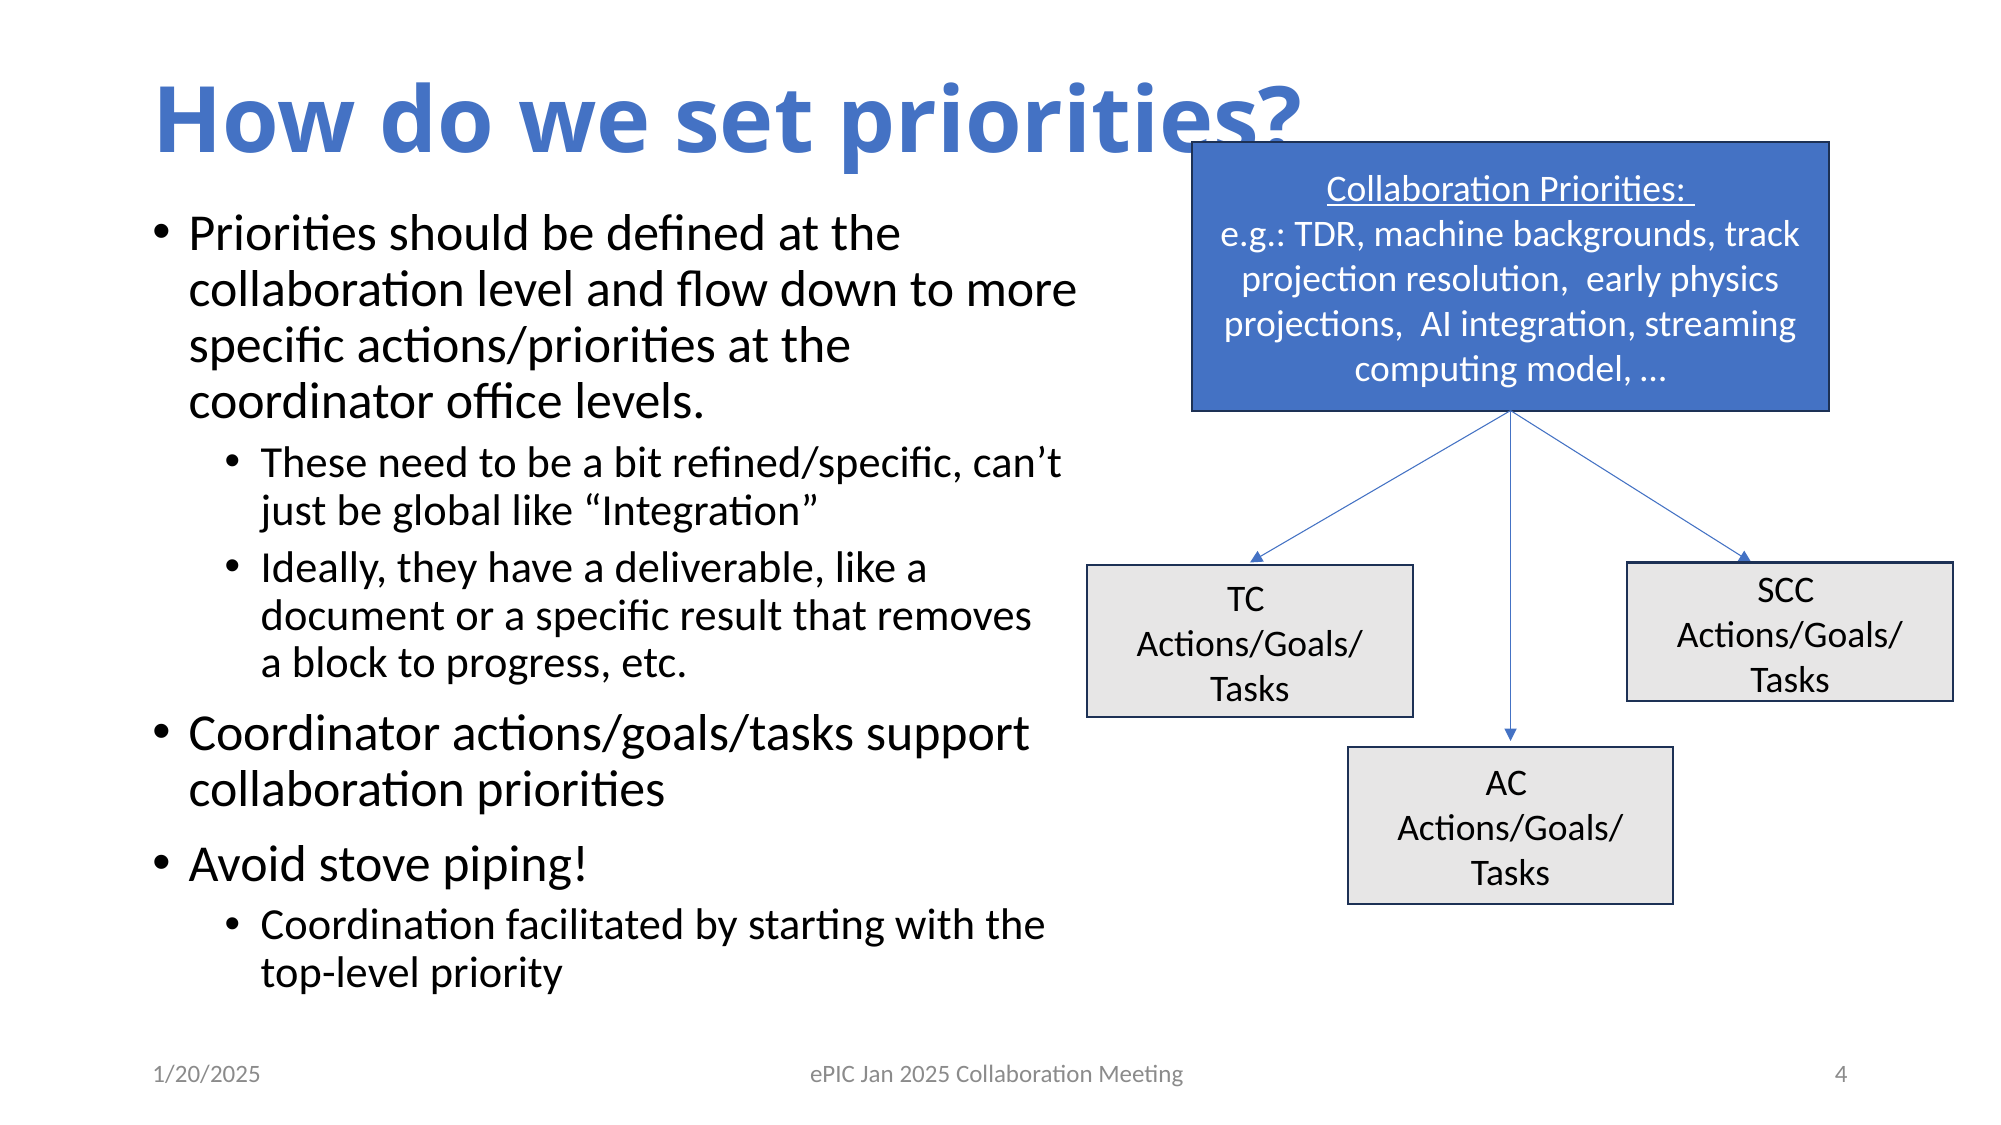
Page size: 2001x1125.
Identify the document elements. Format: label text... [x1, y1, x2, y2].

text_box AC Actions/Goals/ Tasks [1347, 746, 1674, 905]
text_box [1249, 410, 1510, 563]
slide_number 4 [1412, 1042, 1863, 1103]
text_box Collaboration Priorities: e.g.: TDR, machine backgrounds, track projection resolution, early physics projections, AI integration, streaming computing model, … [1191, 141, 1830, 412]
text_box TC Actions/Goals/ Tasks [1086, 564, 1414, 718]
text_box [1511, 410, 1752, 563]
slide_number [137, 1042, 588, 1103]
title How do we set priorities? [137, 59, 1863, 187]
text_box SCC Actions/Goals/ Tasks [1626, 561, 1954, 702]
footer ePIC Jan 2025 Collaboration Meeting [662, 1042, 1338, 1103]
list Priorities should be defined at the collaboration level and flow down to more specific actions/priorities at the coordinator office levels. These need to be a bit refined/specific, can’t just be global like “Integration” Ideally, they have a deliverable, like a document or a specific result that removes a block to progress, etc. Coordinator actions/goals/tasks support collaboration priorities Avoid stove piping! Coordination facilitated by starting with the top-level priority [137, 198, 1111, 1014]
